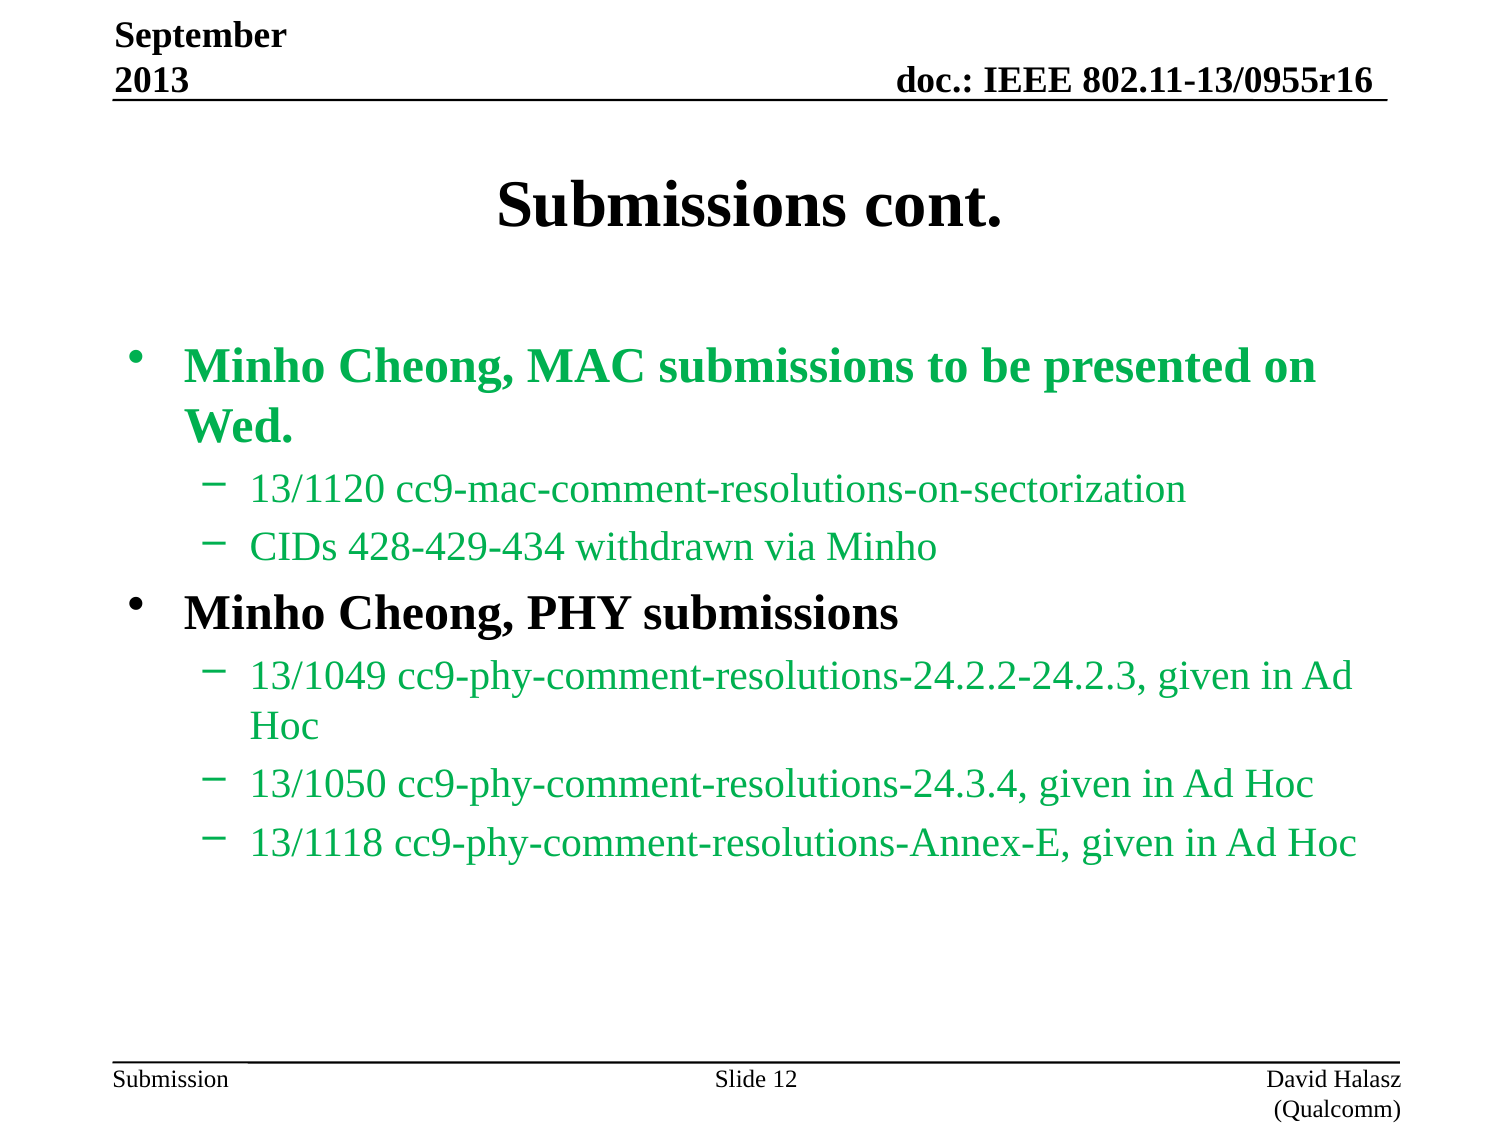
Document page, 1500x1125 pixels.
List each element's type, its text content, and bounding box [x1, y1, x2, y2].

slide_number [114, 54, 333, 101]
list Minho Cheong, MAC submissions to be presented on Wed. 13/1120 cc9-mac-comment-resolutions-on-sectorization CIDs 428-429-434 withdrawn via Minho Minho Cheong, PHY submissions 13/1049 cc9-phy-comment-resolutions-24.2.2-24.2.3, given in Ad Hoc 13/1050 cc9-phy-comment-resolutions-24.3.4, given in Ad Hoc 13/1118 cc9-phy-comment-resolutions-Annex-E, given in Ad Hoc [112, 324, 1388, 1001]
footer David Halasz (Qualcomm) [1264, 1061, 1402, 1093]
slide_number Slide 12 [712, 1061, 800, 1093]
title Submissions cont. [112, 112, 1388, 288]
